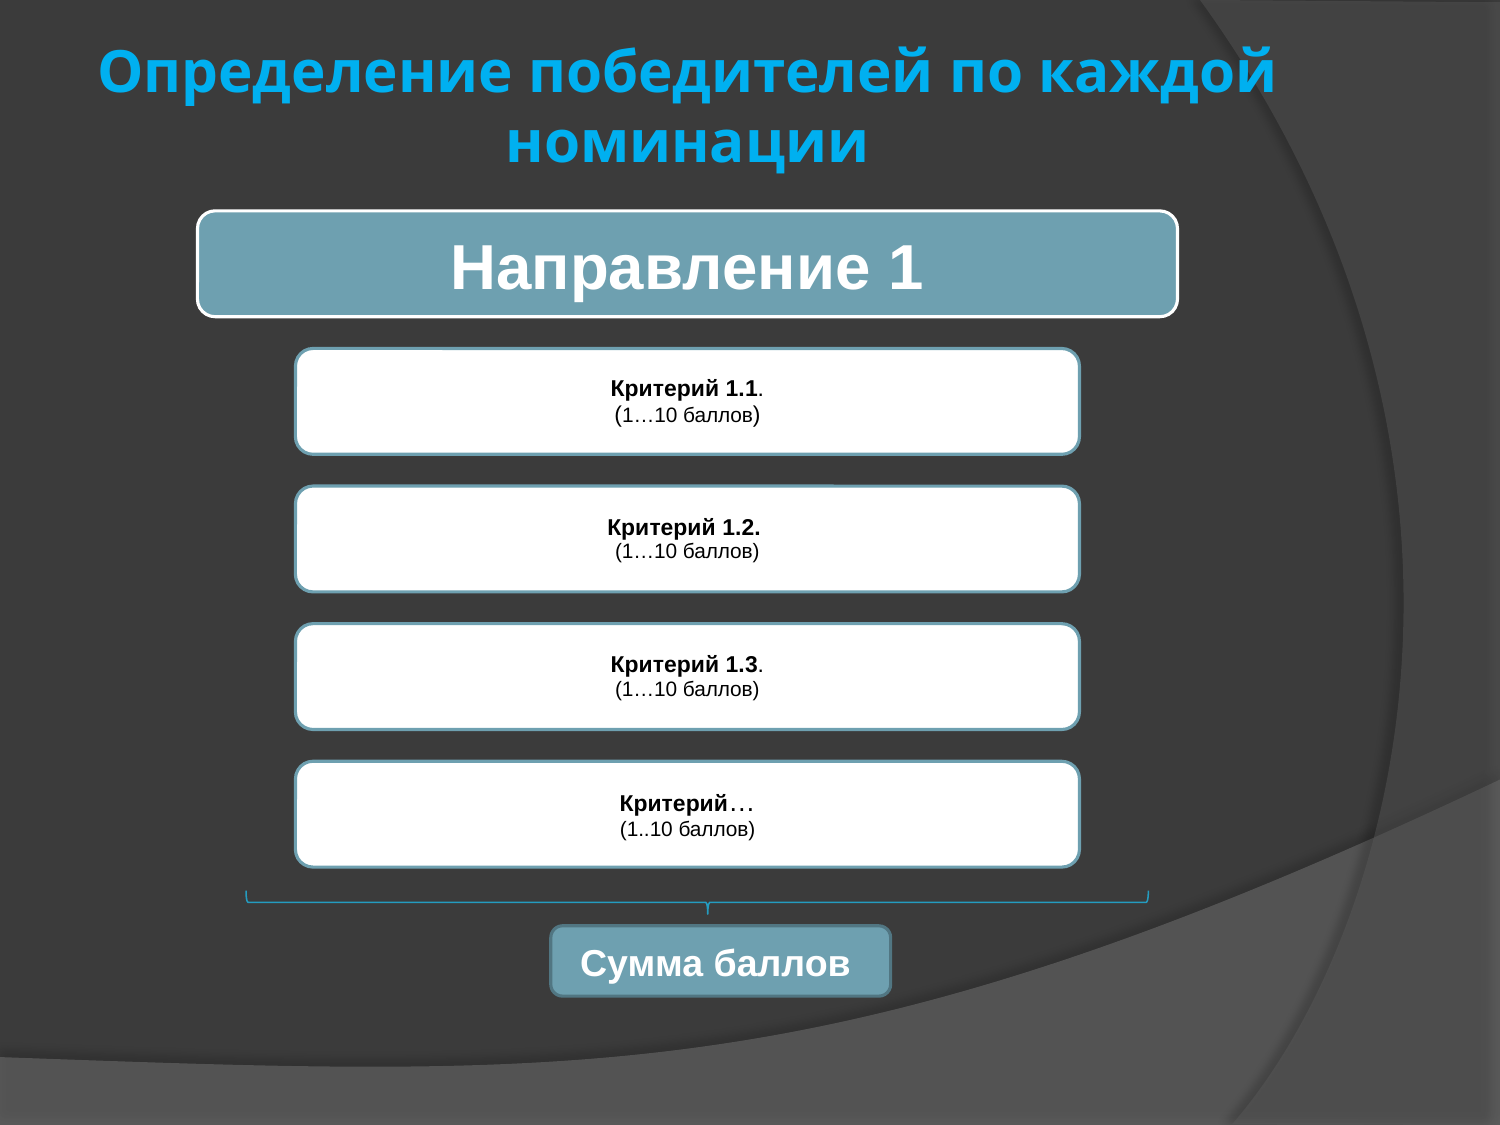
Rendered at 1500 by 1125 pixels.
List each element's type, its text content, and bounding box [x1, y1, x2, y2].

text_box [245, 890, 1150, 915]
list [74, 210, 1301, 868]
title Определение победителей по каждой номинации [75, 45, 1300, 164]
text_box Сумма баллов [549, 924, 893, 998]
